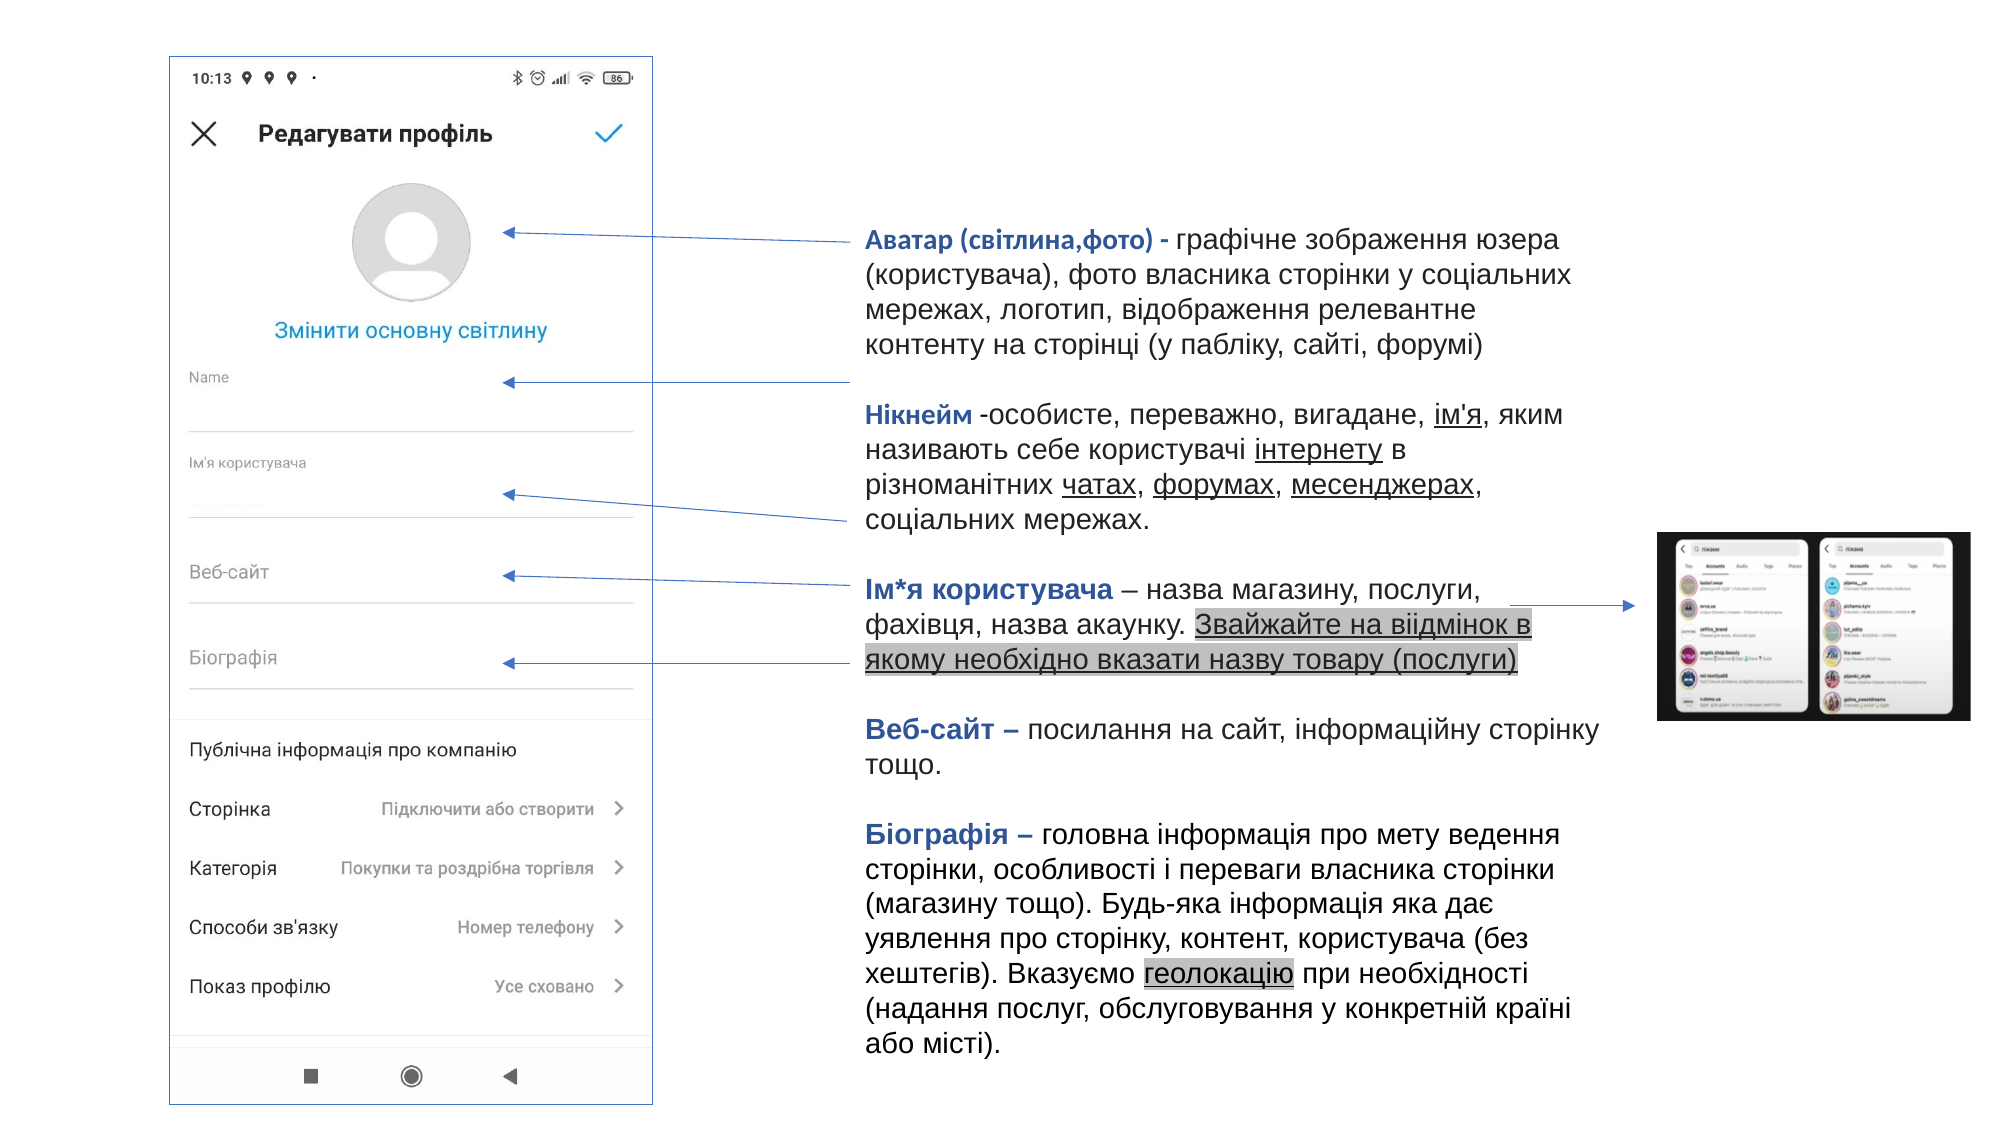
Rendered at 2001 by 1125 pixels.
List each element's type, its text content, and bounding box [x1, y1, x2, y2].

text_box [502, 575, 851, 586]
picture [1657, 532, 1971, 721]
text_box Аватар (світлина,фото) - графічне зображення юзера (користувача), фото власника сторінки у соціальних мережах, логотип, відображення релевантне контенту на сторінці (у пабліку, сайті, форумі) Нікнейм -особисте, переважно, вигадане, ім'я, яким називають себе користувачі інтернету в різноманітних чатах, форумах, месенджерах, соціальних мережах. Ім*я користувача – назва магазину, послуги, фахівця, назва акаунку. Звайжайте на віідмінок в якому необхідно вказати назву товару (послуги) Веб-сайт – посилання на сайт, інформаційну сторінку тощо. Біографія – головна інформація про мету ведення сторінки, особливості і переваги власника сторінки (магазину тощо). Будь-яка інформація яка дає уявлення про сторінку, контент, користувача (без хештегів). Вказуємо геолокацію при необхідності (надання послуг, обслуговування у конкретній країні або місті). [850, 213, 1617, 1125]
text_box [502, 232, 851, 243]
picture [169, 56, 653, 1105]
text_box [502, 494, 847, 522]
